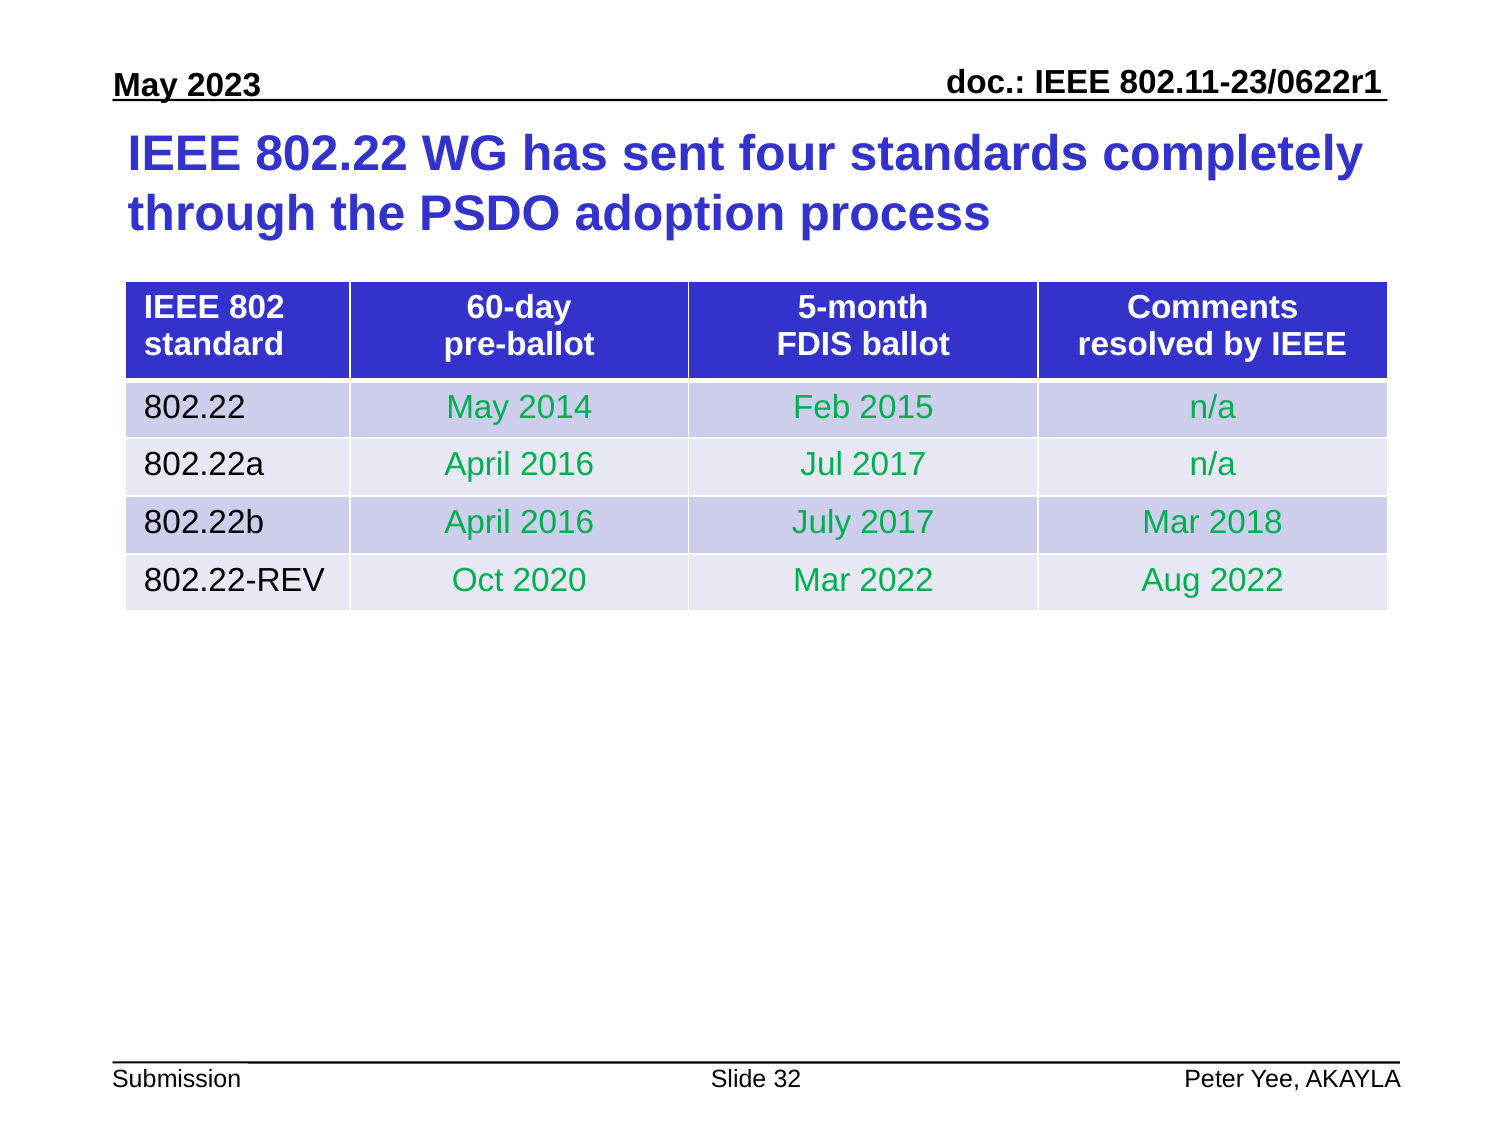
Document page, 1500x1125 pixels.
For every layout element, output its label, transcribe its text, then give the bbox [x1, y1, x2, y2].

table_header Comments resolved by IEEE [1039, 282, 1387, 378]
table_cell 802.22b [126, 497, 349, 553]
table_cell April 2016 [351, 439, 688, 495]
title IEEE 802.22 WG has sent four standards completely through the PSDO adoption process [112, 112, 1388, 288]
table_cell 802.22a [126, 439, 349, 495]
table_cell n/a [1039, 383, 1387, 437]
table_header IEEE 802 standard [126, 282, 349, 378]
table_cell Oct 2020 [351, 555, 688, 610]
table_header 5-month FDIS ballot [689, 282, 1037, 378]
table_cell 802.22-REV [126, 555, 349, 610]
table_header 60-day pre-ballot [351, 282, 688, 378]
table_cell May 2014 [351, 383, 688, 437]
table_cell Jul 2017 [689, 439, 1037, 495]
table_cell 802.22 [126, 383, 349, 437]
table_cell n/a [1039, 439, 1387, 495]
table_cell Mar 2022 [689, 555, 1037, 610]
table_cell Aug 2022 [1039, 555, 1387, 610]
table_cell Mar 2018 [1039, 497, 1387, 553]
table_cell Feb 2015 [689, 383, 1037, 437]
table_cell April 2016 [351, 497, 688, 553]
slide_number Slide 32 [709, 1061, 803, 1093]
footer Peter Yee, AKAYLA [1183, 1061, 1402, 1093]
table_cell July 2017 [689, 497, 1037, 553]
